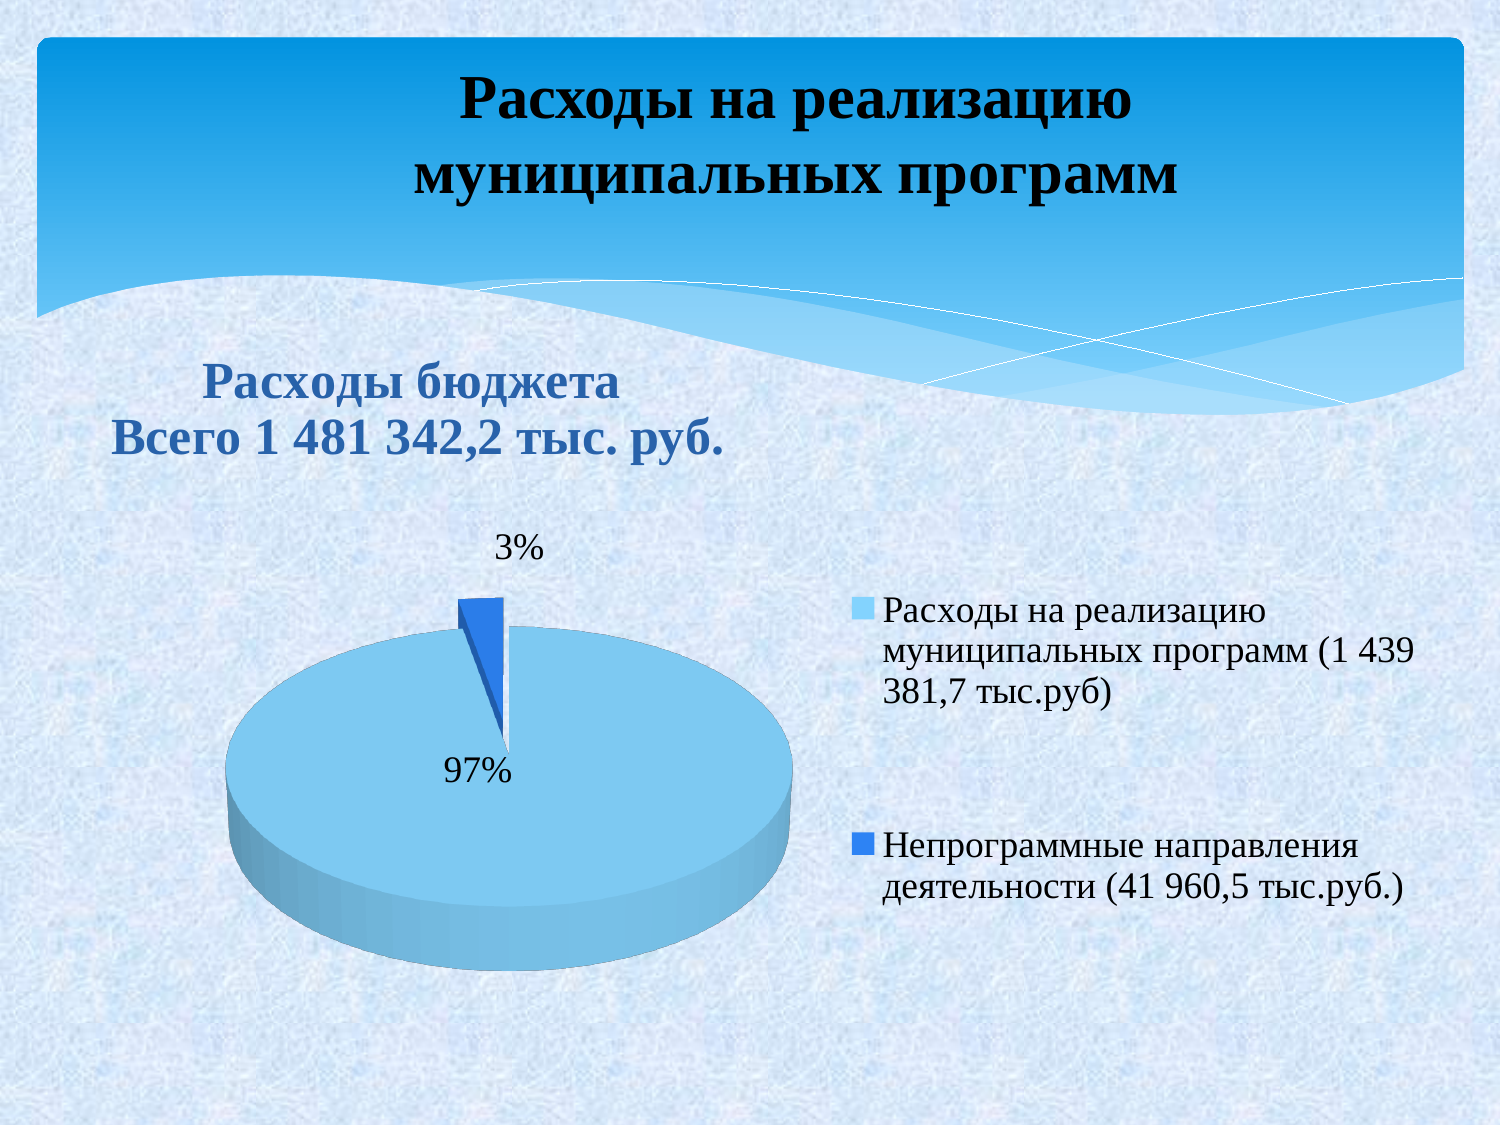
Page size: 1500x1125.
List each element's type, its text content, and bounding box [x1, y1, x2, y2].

picture [0, 0, 1500, 1125]
picture [137, 275, 449, 287]
chart [37, 287, 1463, 1125]
title Расходы на реализацию муниципальных программ [262, 37, 1331, 225]
